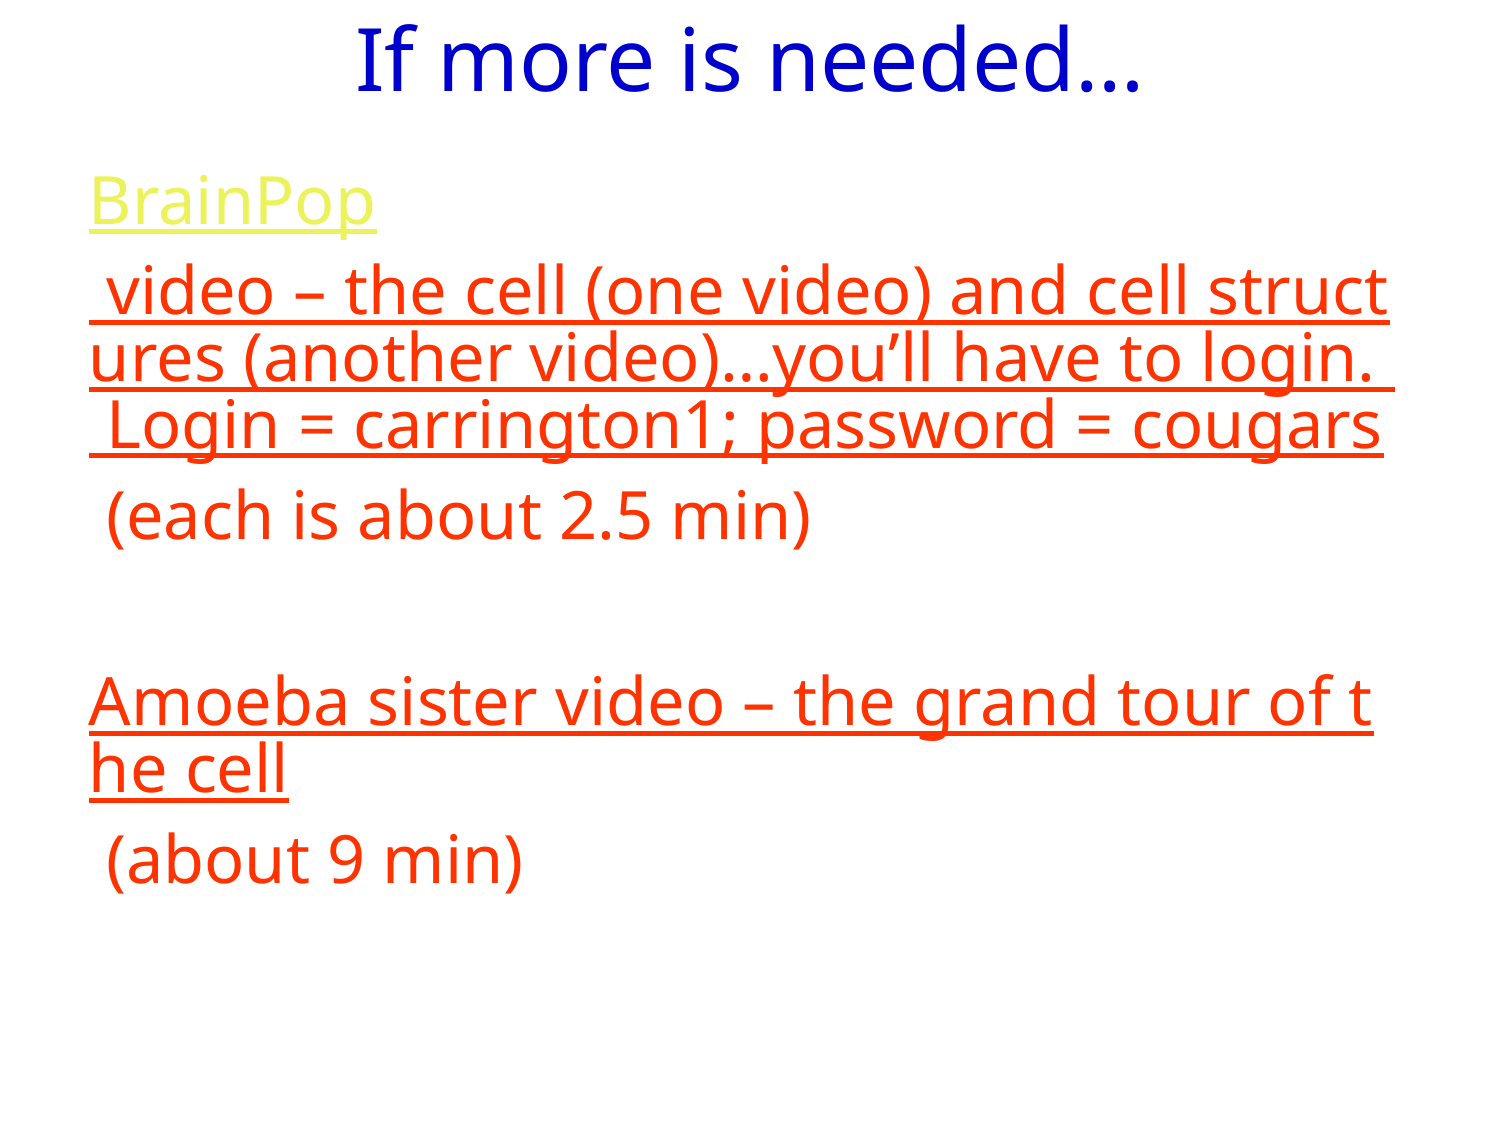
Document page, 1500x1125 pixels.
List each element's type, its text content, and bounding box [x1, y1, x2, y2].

list BrainPop video – the cell (one video) and cell structures (another video)…you’ll have to login. Login = carrington1; password = cougars (each is about 2.5 min) Amoeba sister video – the grand tour of the cell (about 9 min) [73, 149, 1425, 894]
title If more is needed… [74, 0, 1426, 150]
